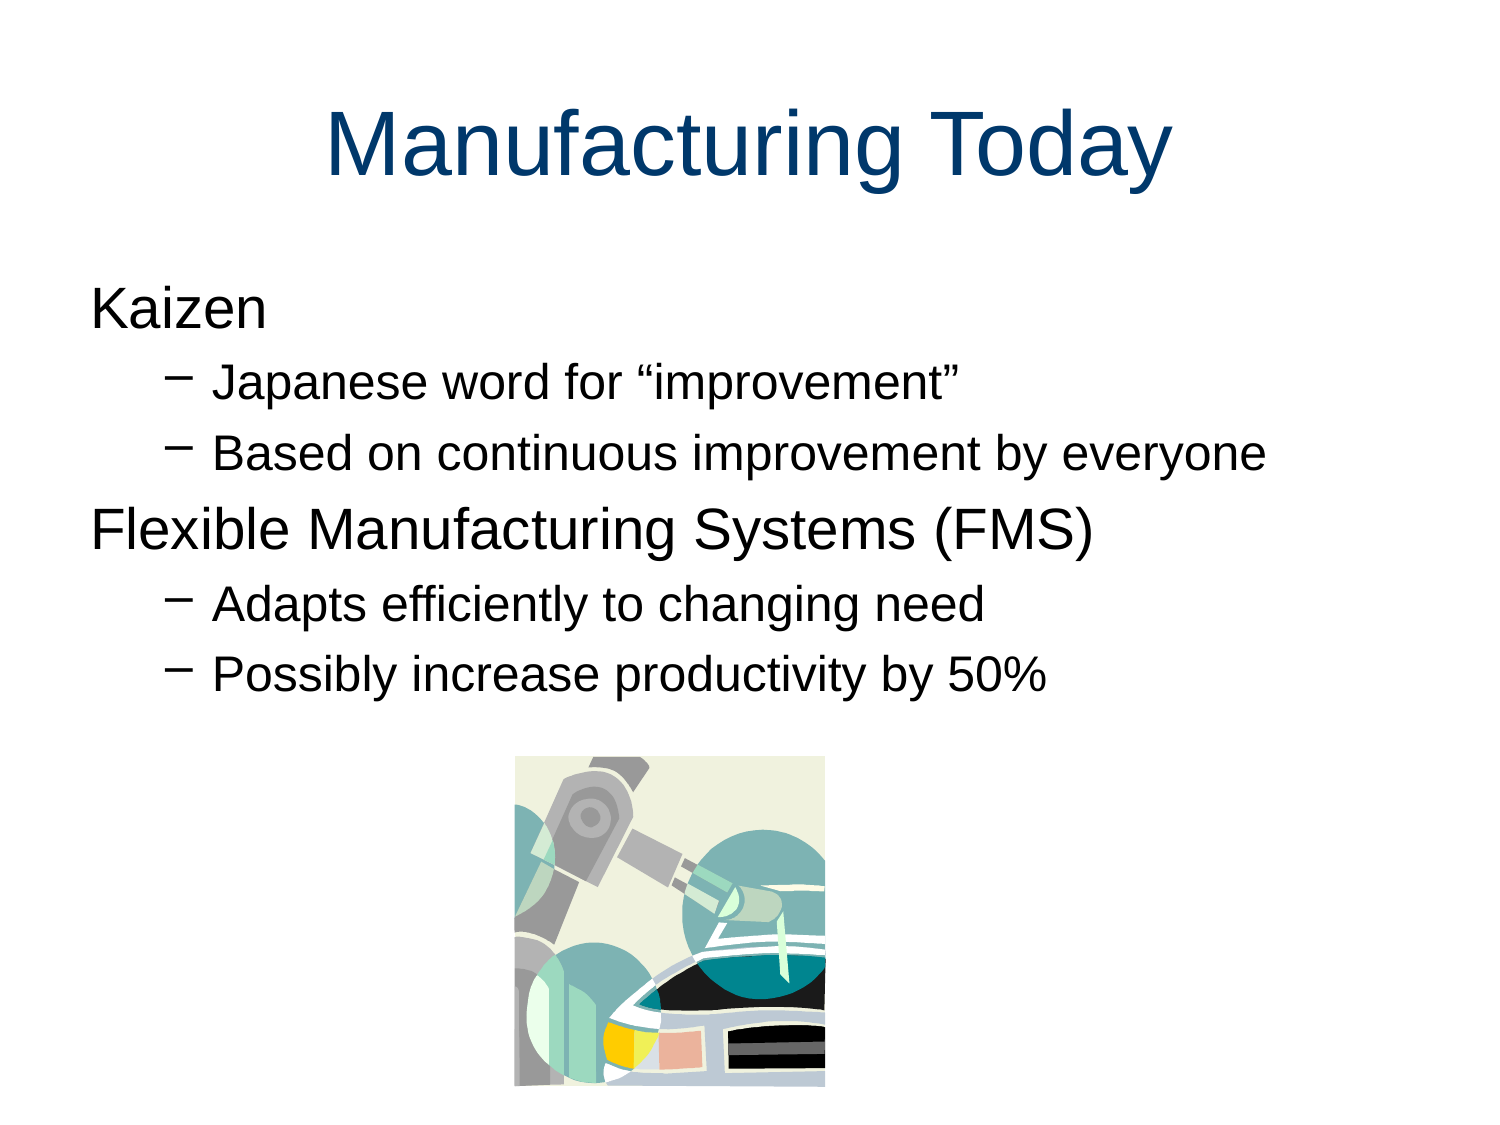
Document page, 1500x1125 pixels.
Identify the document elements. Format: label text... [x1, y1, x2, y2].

title Manufacturing Today [75, 45, 1425, 233]
picture [512, 749, 832, 1093]
list Kaizen Japanese word for “improvement” Based on continuous improvement by everyone Flexible Manufacturing Systems (FMS) Adapts efficiently to changing need Possibly increase productivity by 50% [75, 262, 1375, 1005]
